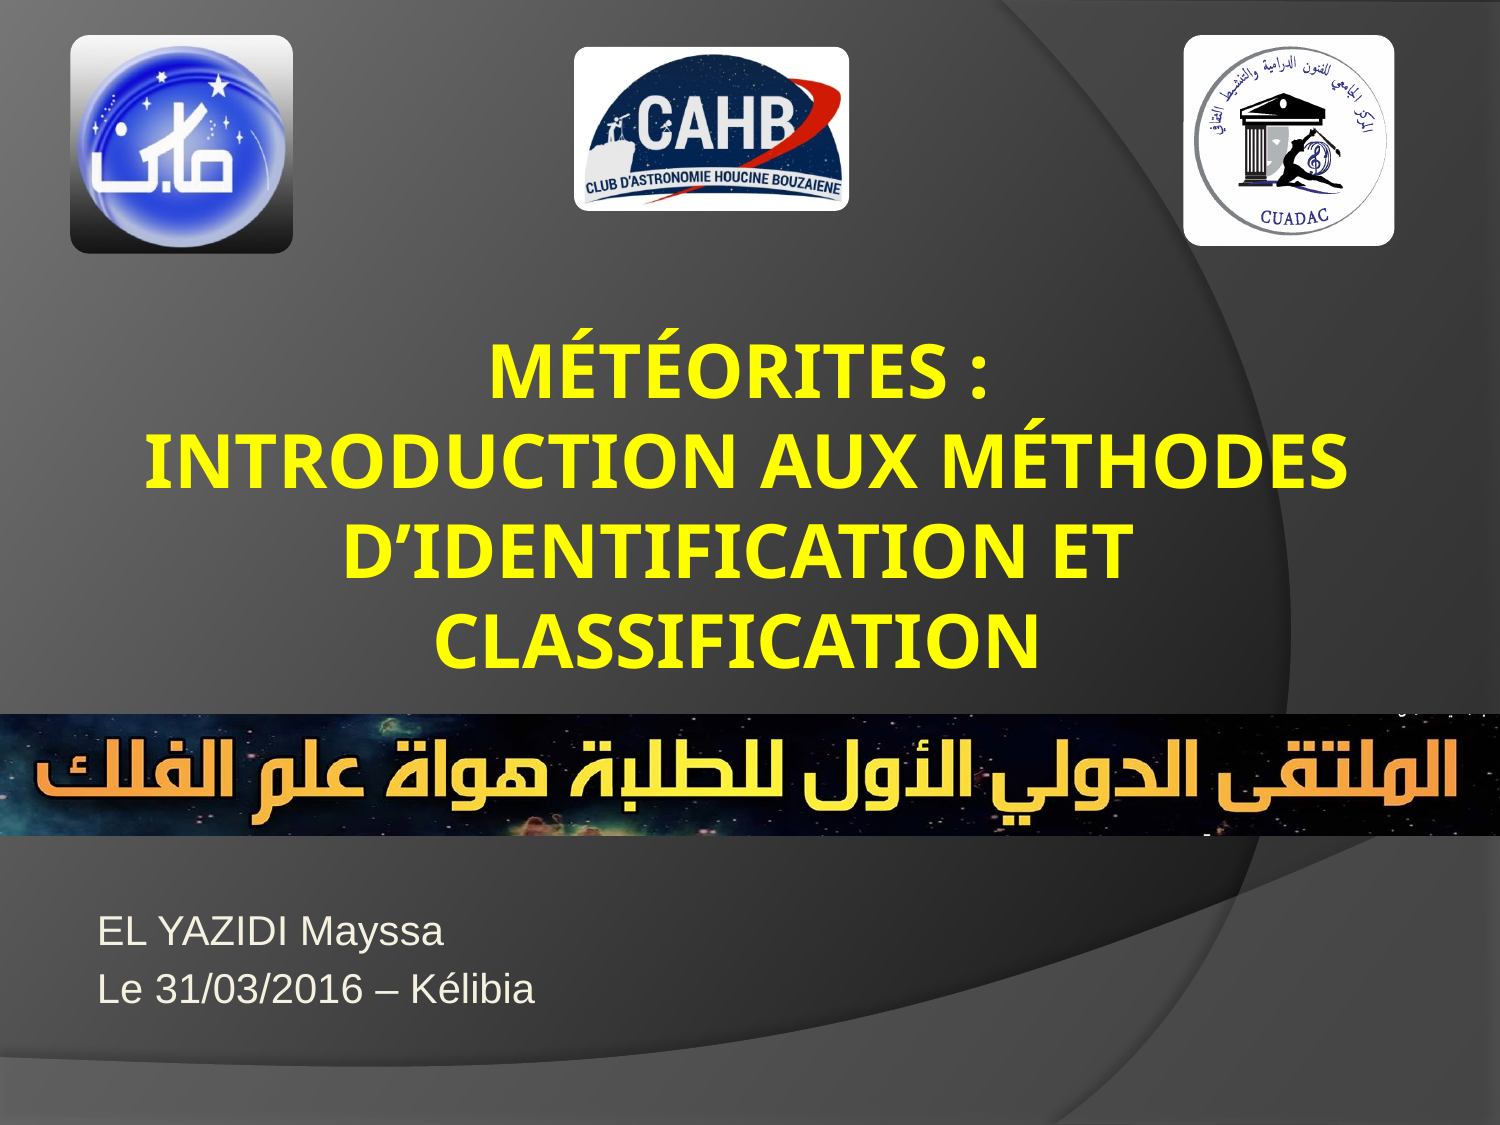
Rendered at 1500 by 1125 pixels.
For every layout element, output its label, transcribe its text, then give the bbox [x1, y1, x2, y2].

subtitle EL YAZIDI Mayssa Le 31/03/2016 – Kélibia [82, 848, 1406, 1013]
picture [0, 714, 1500, 836]
picture [70, 34, 294, 254]
title Météorites : introduction aux méthodes d’identification et classification [70, 316, 1407, 704]
picture [573, 46, 850, 212]
picture [1183, 34, 1395, 247]
